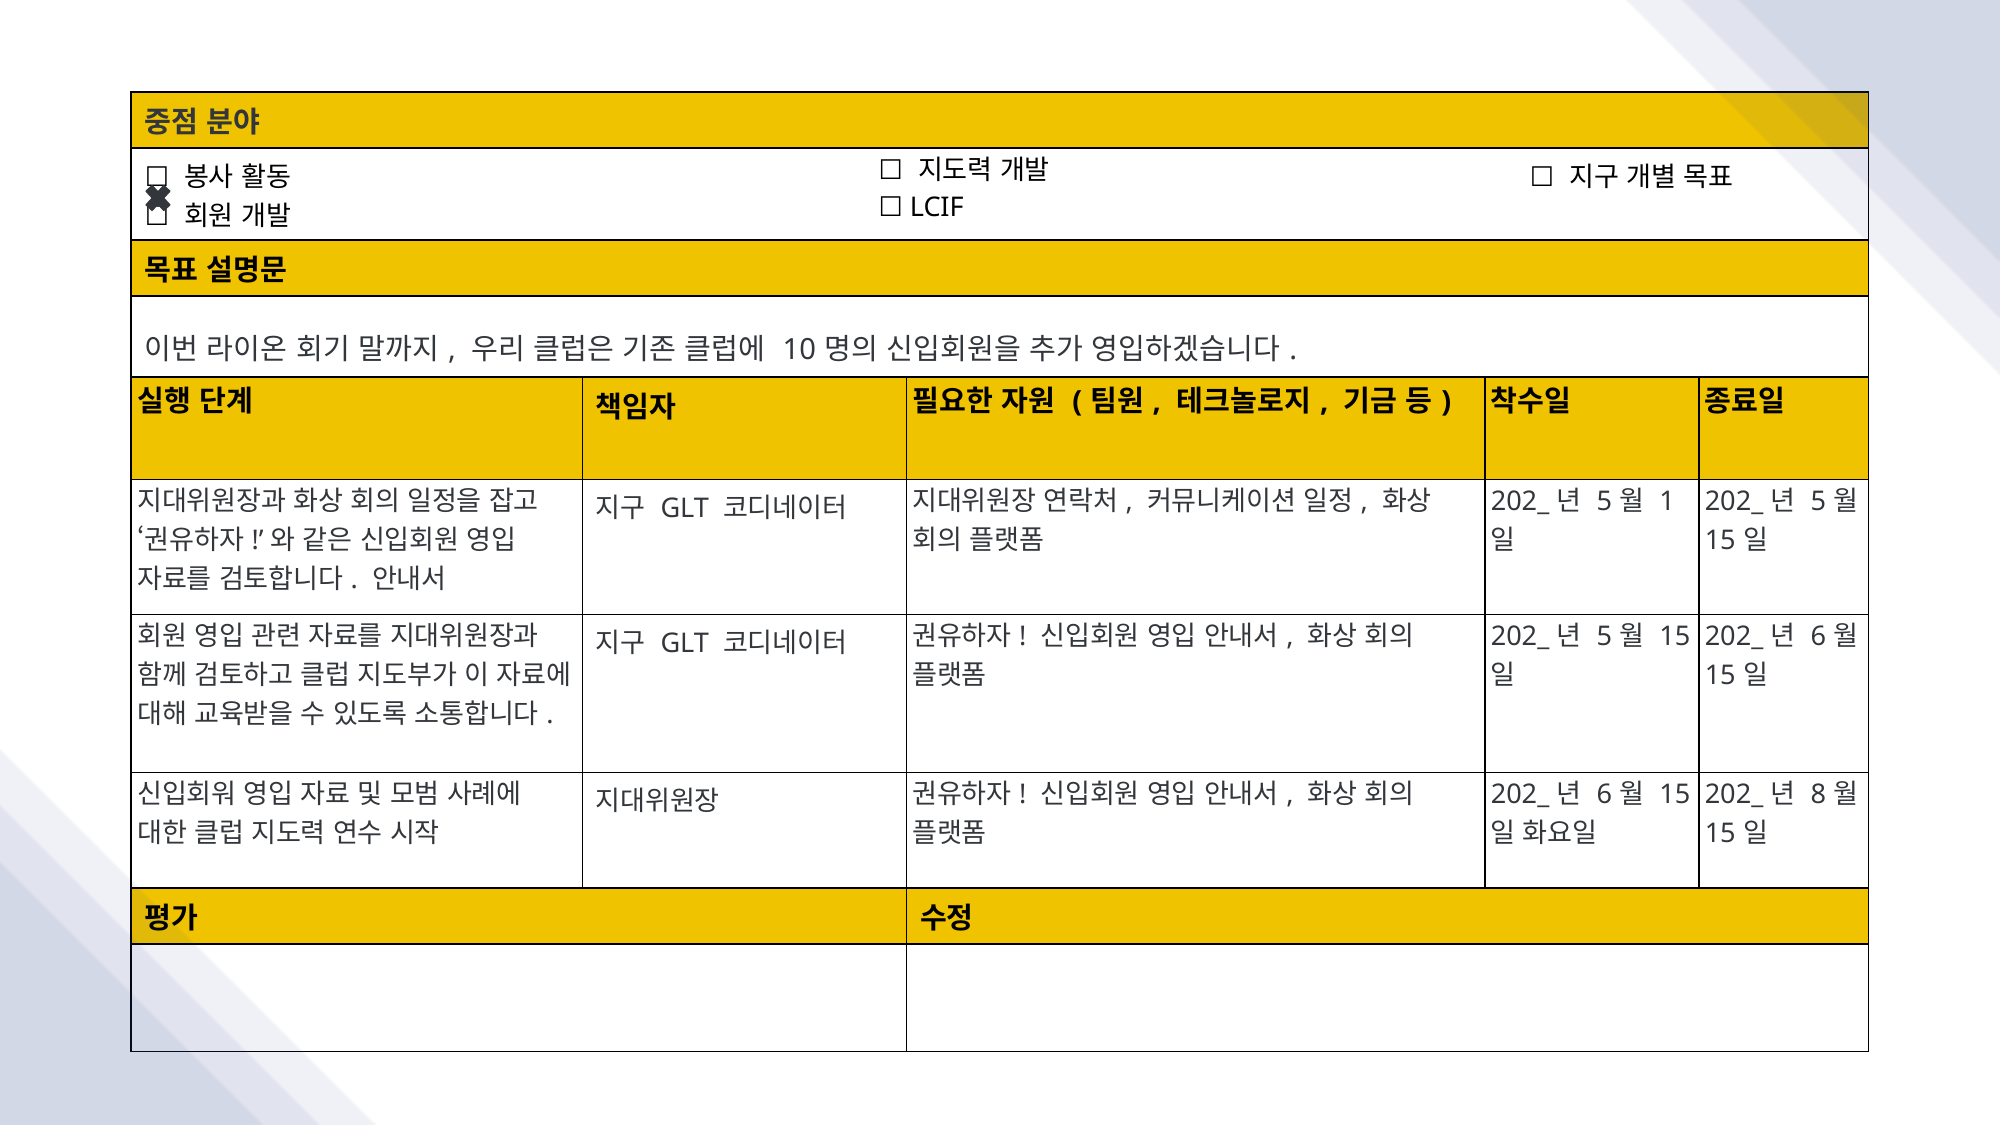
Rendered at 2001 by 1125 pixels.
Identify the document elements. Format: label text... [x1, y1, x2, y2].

table_cell 202_년 5월 1일 [1486, 480, 1698, 614]
table_cell 착수일 [1486, 378, 1698, 479]
table_cell 202_년 6월 15일 [1700, 615, 1868, 772]
picture [1624, 0, 2000, 376]
table_cell 이번 라이온 회기 말까지, 우리 클럽은 기존 클럽에 10명의 신입회원을 추가 영입하겠습니다. [132, 297, 1619, 376]
text_box [146, 185, 170, 211]
table_cell 종료일 [1700, 384, 1868, 479]
table_cell 평가 [379, 889, 906, 943]
table_cell 202_년 6월 15일 화요일 [1486, 773, 1698, 887]
picture [0, 749, 376, 1125]
table_cell 수정 [907, 889, 1868, 943]
table_cell 목표 설명문 [132, 241, 1619, 295]
table_cell 회원 영입 관련 자료를 지대위원장과 함께 검토하고 클럽 지도부가 이 자료에 대해 교육받을 수 있도록 소통합니다. [132, 615, 582, 772]
table_cell ☐ 봉사 활동 ☐ 회원 개발 [132, 149, 873, 239]
table_cell 책임자 [583, 378, 906, 479]
table_cell ☐ 지도력 개발 ☐ LCIF [873, 149, 1516, 239]
table_cell 202_년 5월 15일 [1700, 480, 1868, 614]
table_cell 필요한 자원 (팀원, 테크놀로지, 기금 등) [907, 378, 1484, 479]
table_header 중점 분야 [132, 93, 1619, 147]
table_cell [379, 945, 906, 1051]
table_cell 권유하자! 신입회원 영입 안내서, 화상 회의 플랫폼 [907, 615, 1484, 772]
table_cell 202_년 5월 15일 [1486, 615, 1698, 772]
table_cell 지구 GLT 코디네이터 [583, 480, 906, 614]
table_cell 신입회워 영입 자료 및 모범 사례에 대한 클럽 지도력 연수 시작 [379, 773, 582, 887]
table_cell 지대위원장 연락처, 커뮤니케이션 일정, 화상 회의 플랫폼 [907, 480, 1484, 614]
table_cell 지대위원장과 화상 회의 일정을 잡고 ‘권유하자!’와 같은 신입회원 영입 자료를 검토합니다. 안내서 [132, 480, 582, 614]
table_cell 지구 GLT 코디네이터 [583, 615, 906, 772]
table_cell 권유하자! 신입회원 영입 안내서, 화상 회의 플랫폼 [907, 773, 1484, 887]
table_cell 지대위원장 [583, 773, 906, 887]
table_cell 실행 단계 [132, 378, 582, 479]
table_cell 202_년 8월 15일 [1700, 773, 1868, 887]
table_cell ☐ 지구 개별 목표 [1516, 149, 1619, 239]
table_cell [907, 945, 1868, 1051]
